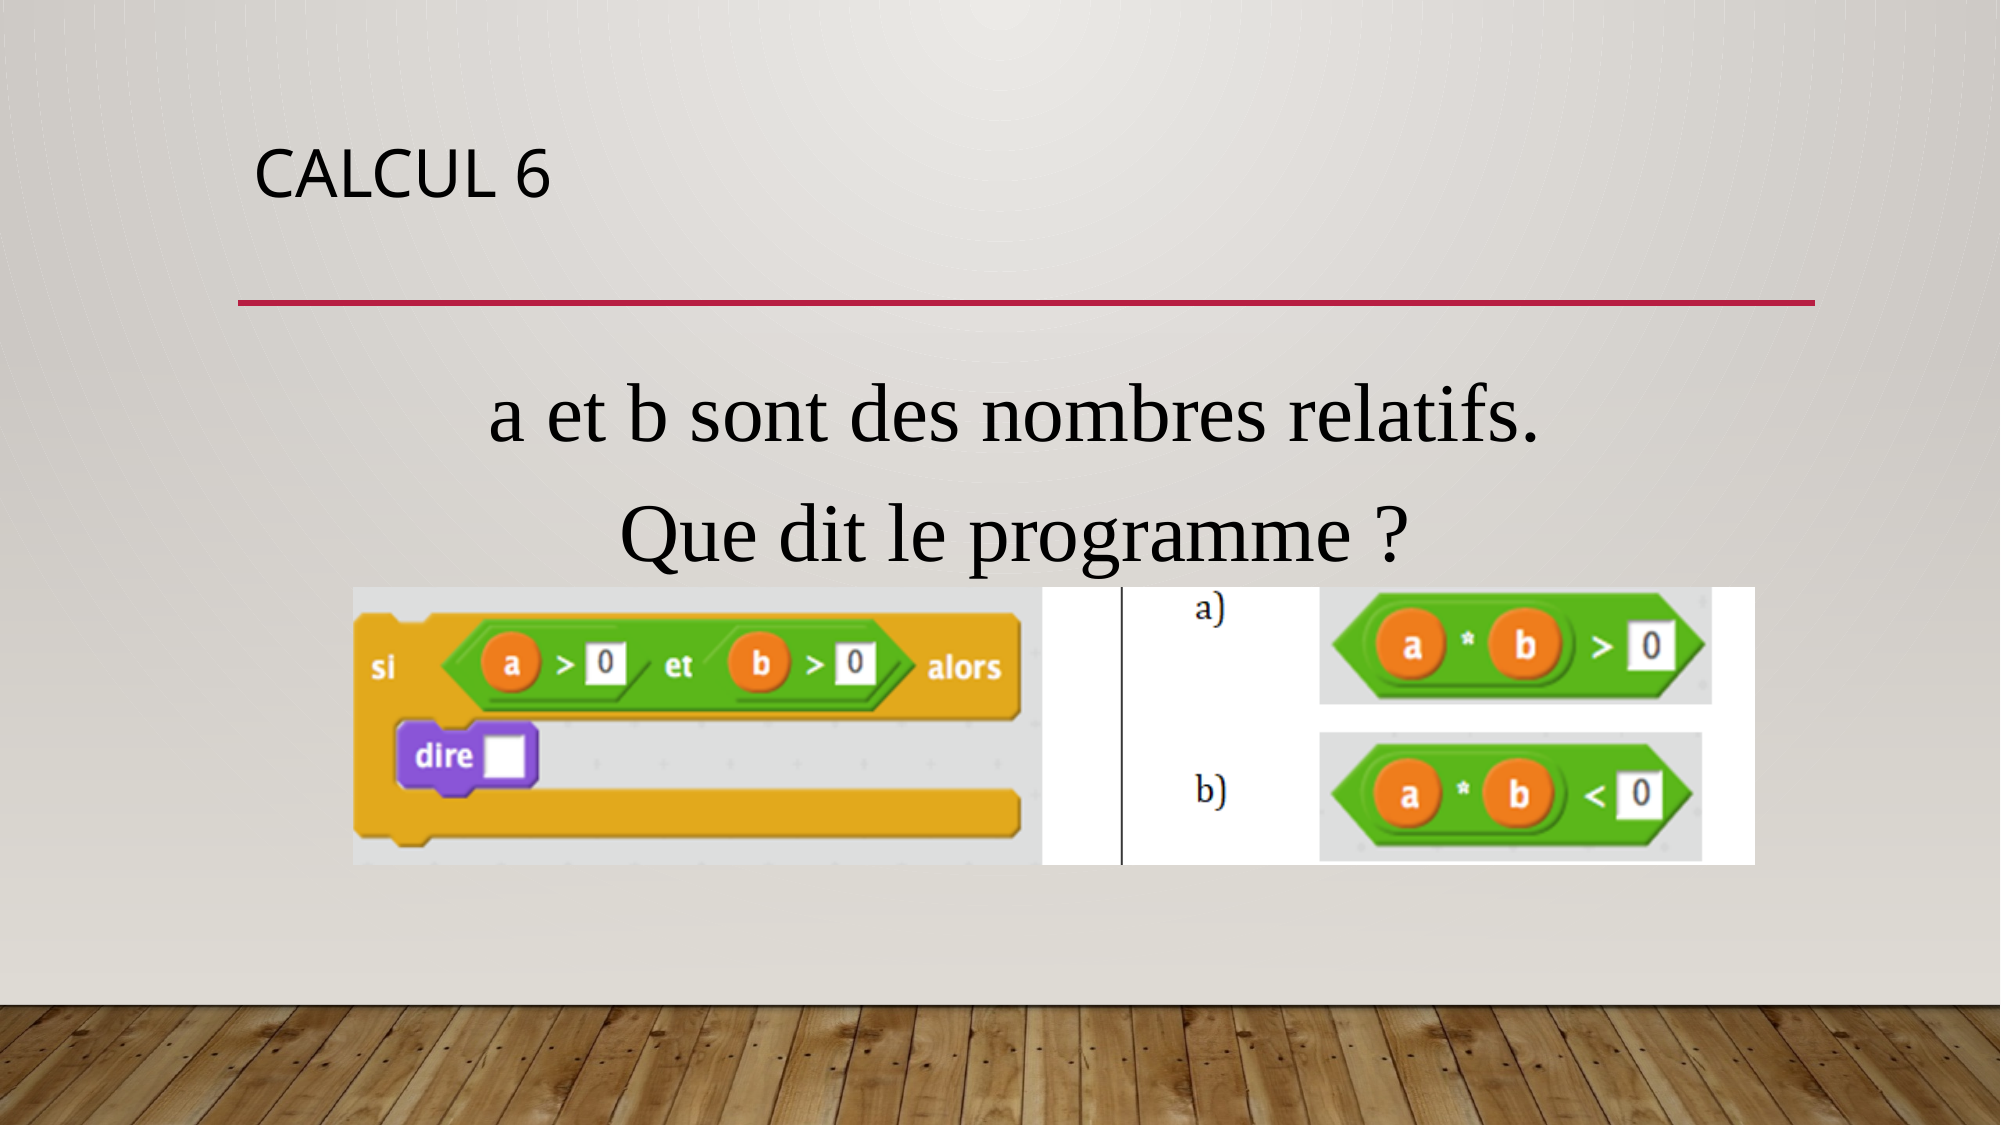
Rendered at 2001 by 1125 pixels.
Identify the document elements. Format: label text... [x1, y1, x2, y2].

picture [352, 586, 1756, 865]
list a et b sont des nombres relatifs. Que dit le programme ? [238, 330, 1814, 897]
title Calcul 6 [238, 131, 1814, 305]
picture [0, 1005, 2000, 1125]
